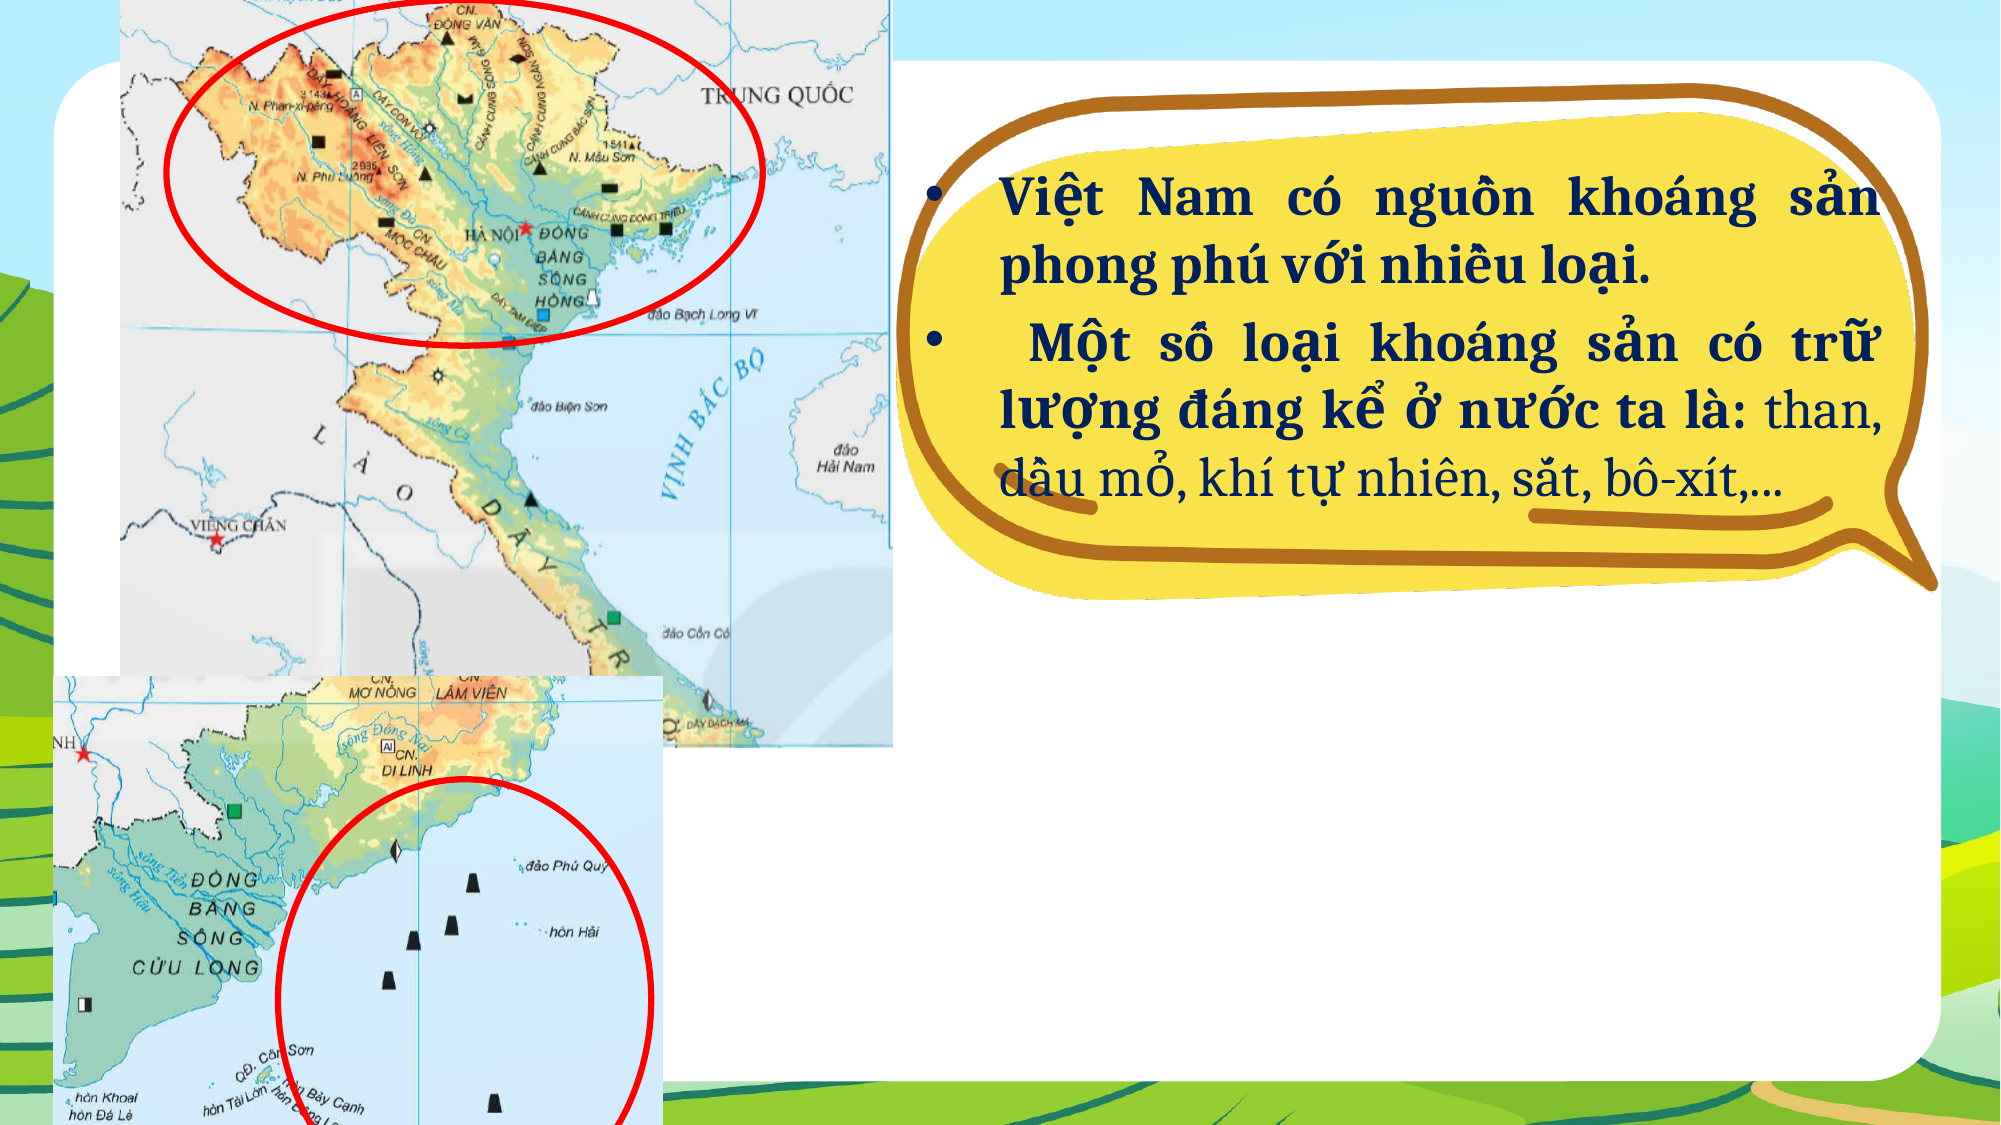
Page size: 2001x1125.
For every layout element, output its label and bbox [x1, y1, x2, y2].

picture [0, 0, 2001, 1125]
text_box [895, 83, 1939, 600]
